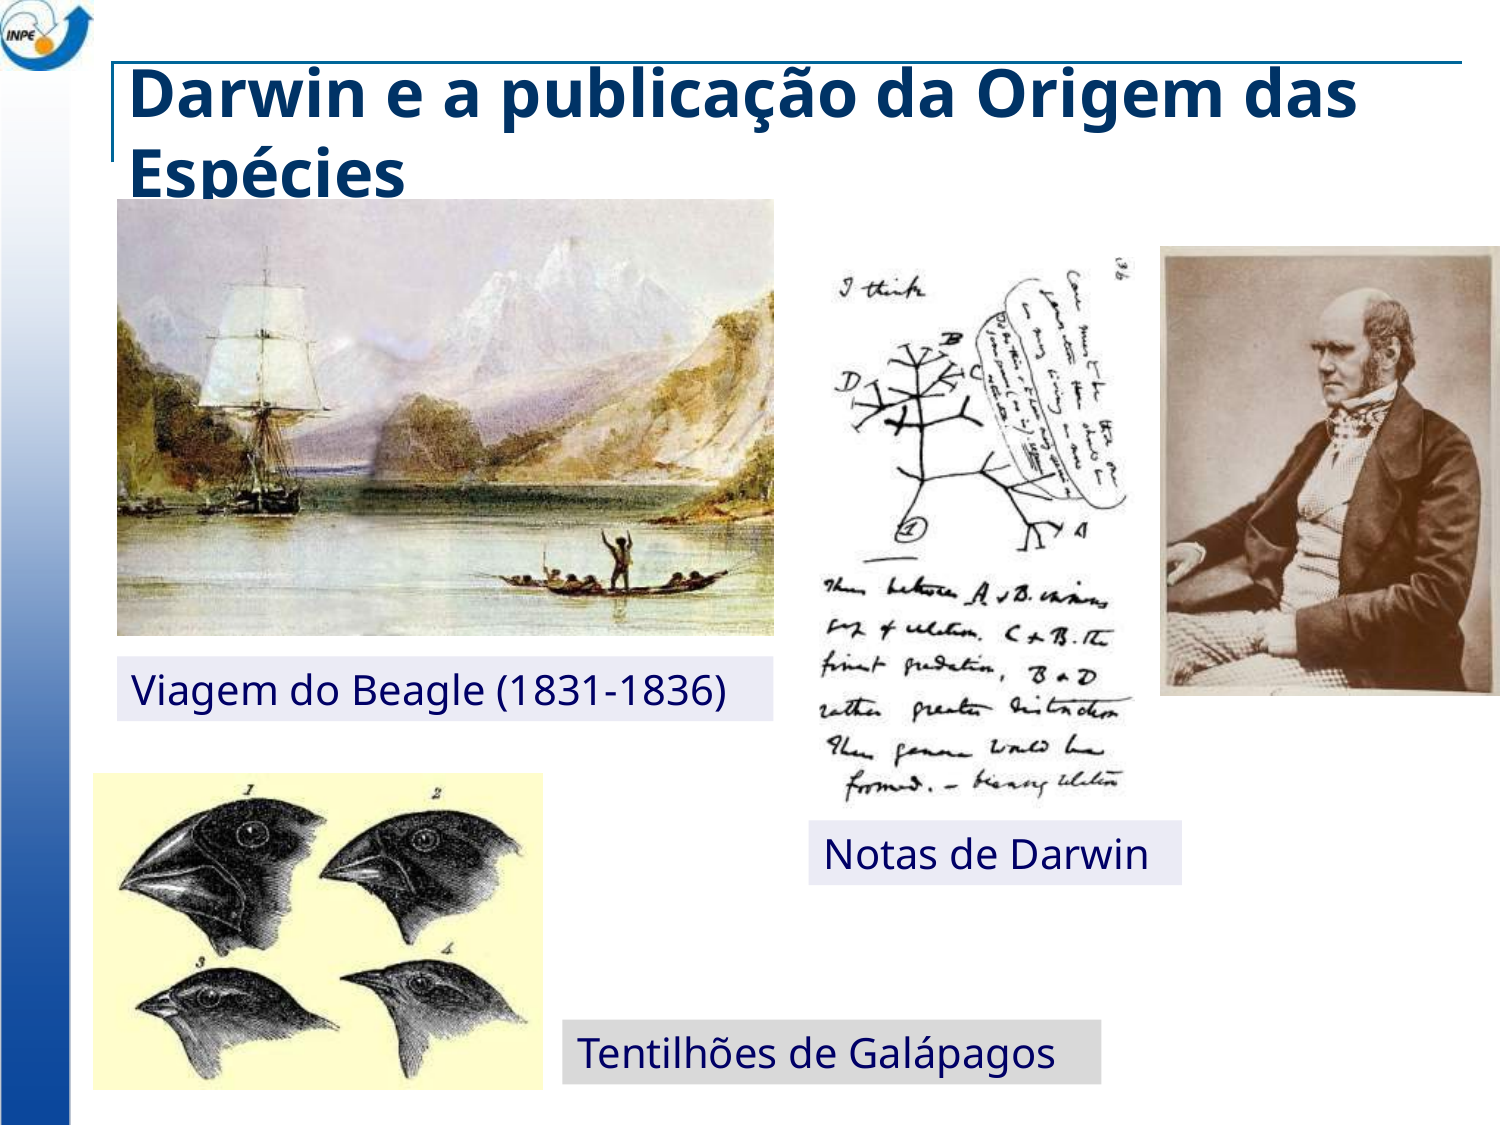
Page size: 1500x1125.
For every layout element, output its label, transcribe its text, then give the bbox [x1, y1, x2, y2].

text_box Viagem do Beagle (1831-1836) [117, 656, 774, 722]
picture [116, 198, 774, 636]
picture [1159, 245, 1500, 696]
picture [796, 257, 1135, 833]
text_box Tentilhões de Galápagos [562, 1019, 1102, 1085]
picture [0, 0, 94, 1125]
title Darwin e a publicação da Origem das Espécies [112, 62, 1450, 200]
text_box Notas de Darwin [808, 820, 1182, 886]
picture [93, 773, 543, 1091]
